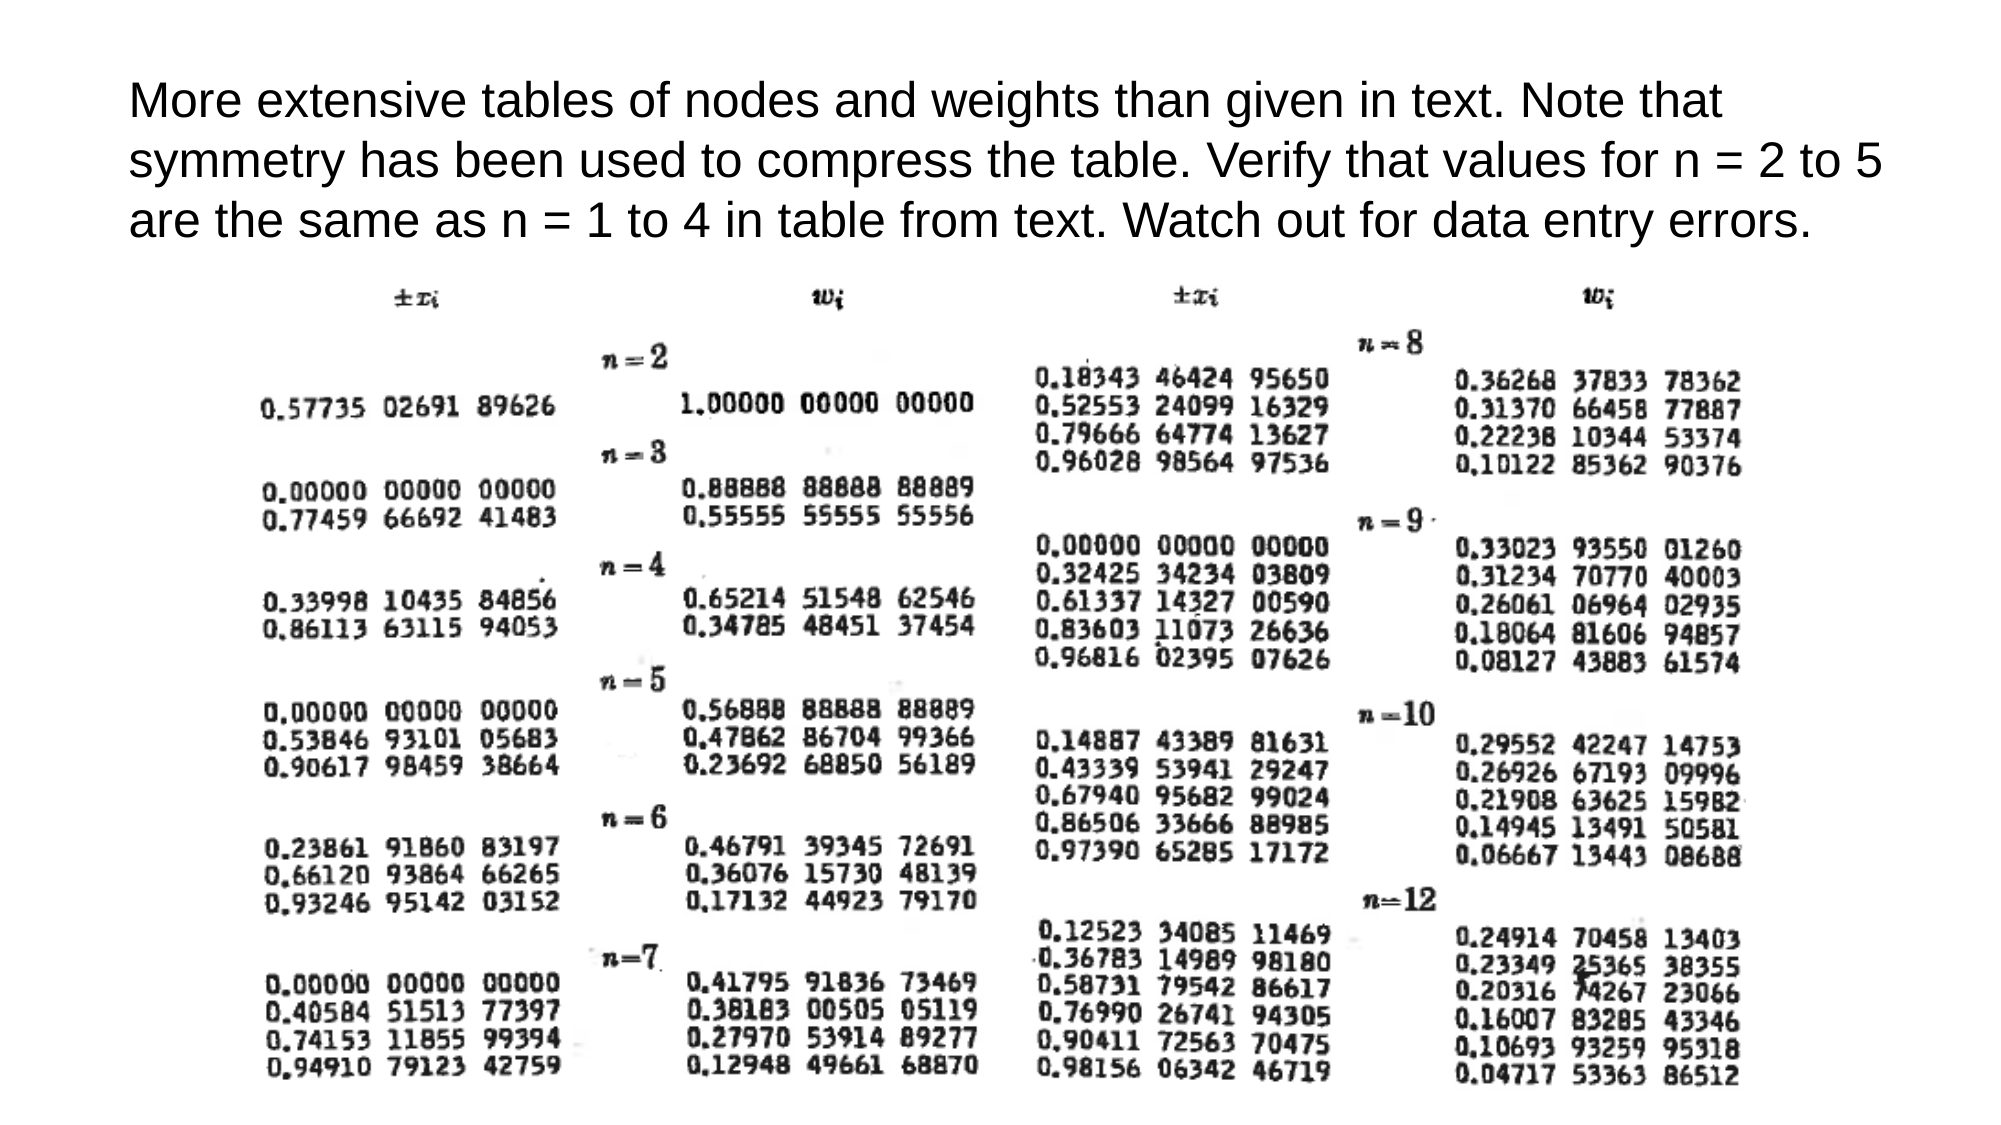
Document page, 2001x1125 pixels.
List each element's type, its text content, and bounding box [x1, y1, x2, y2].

picture [254, 282, 1746, 1091]
text_box More extensive tables of nodes and weights than given in text. Note that symmetry has been used to compress the table. Verify that values for n = 2 to 5 are the same as n = 1 to 4 in table from text. Watch out for data entry errors. [113, 60, 1926, 256]
